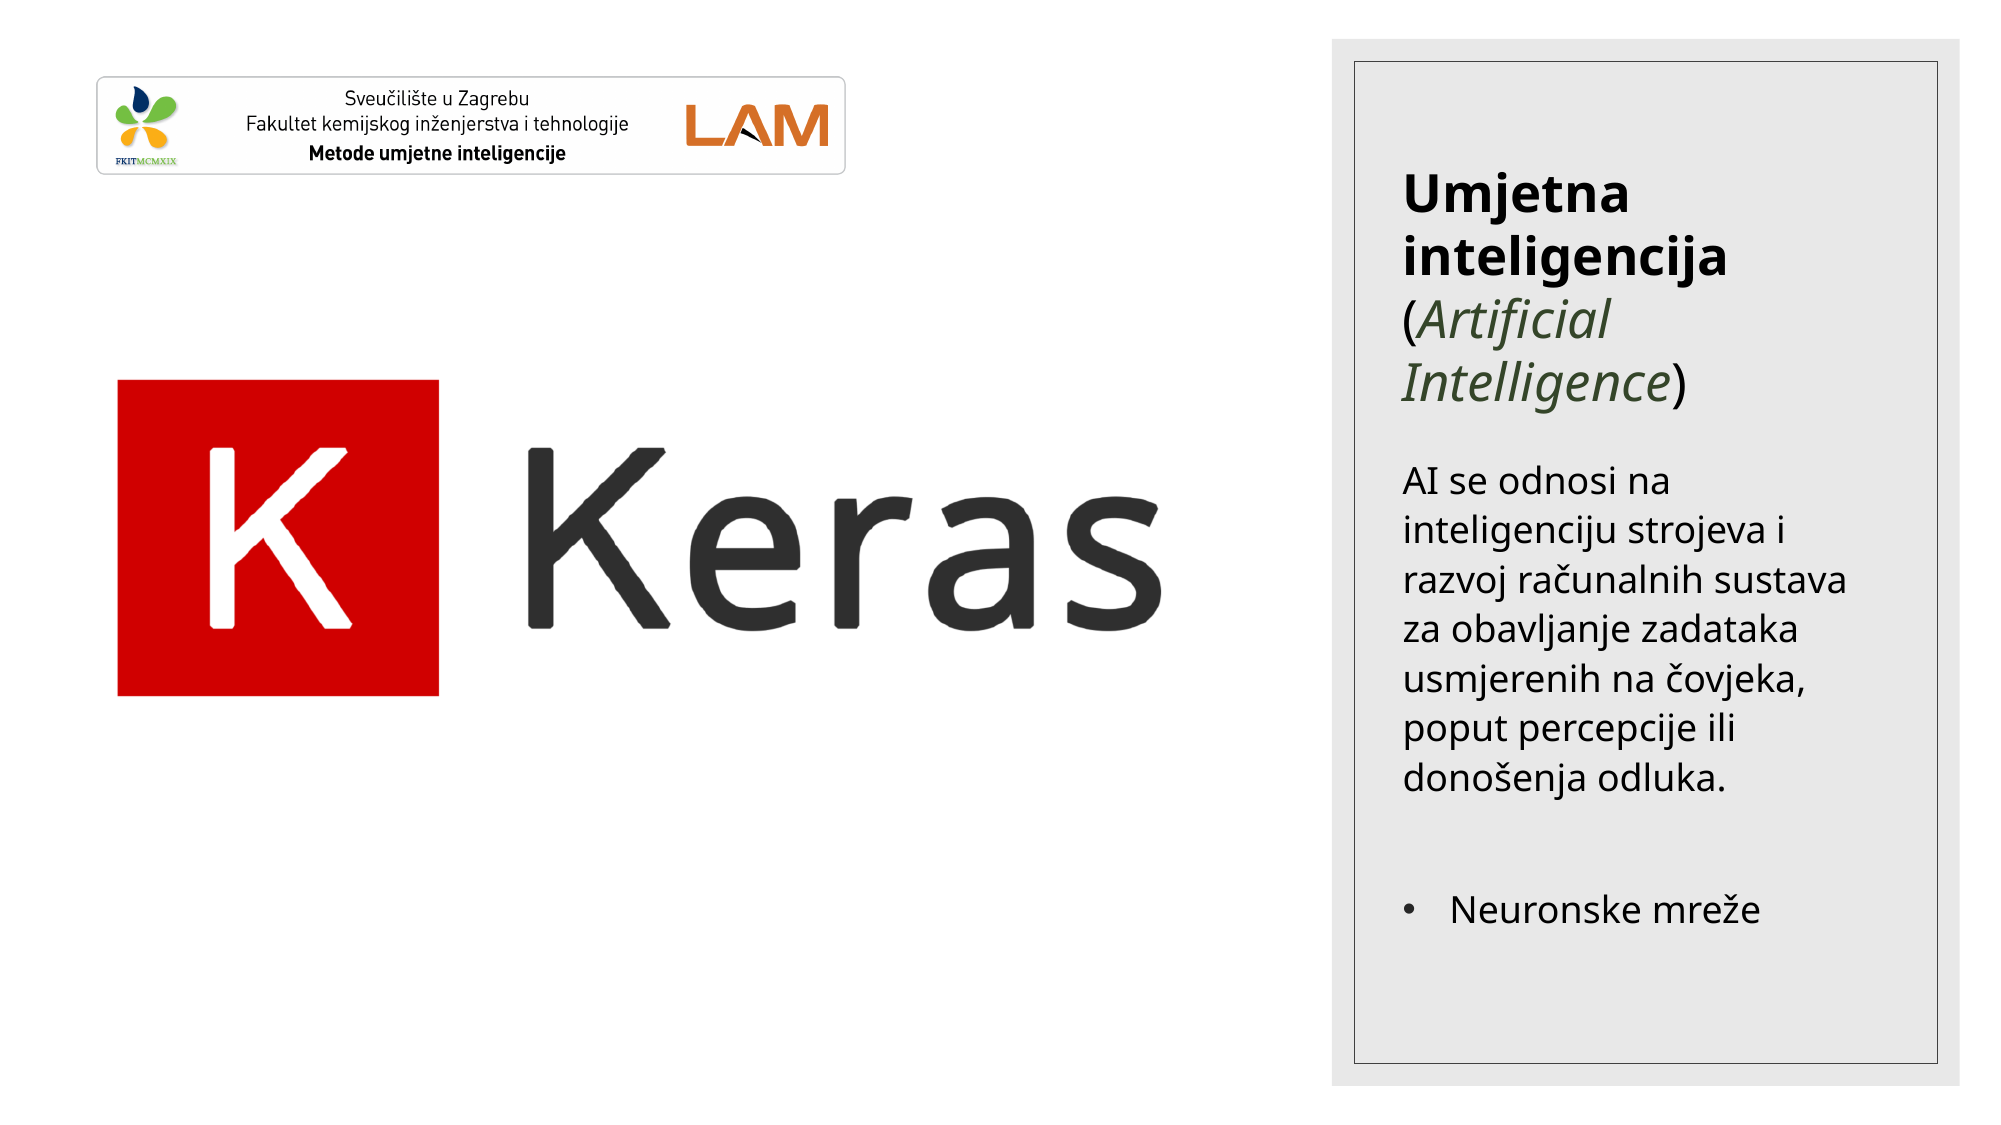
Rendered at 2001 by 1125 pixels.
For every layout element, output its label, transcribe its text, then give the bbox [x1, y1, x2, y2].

title Umjetna inteligencija (Artificial Intelligence) [1387, 149, 1907, 383]
picture [96, 76, 846, 175]
list AI se odnosi na inteligenciju strojeva i razvoj računalnih sustava za obavljanje zadataka usmjerenih na čovjeka, poput percepcije ili donošenja odluka. Neuronske mreže [1387, 383, 1907, 975]
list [112, 374, 1238, 701]
